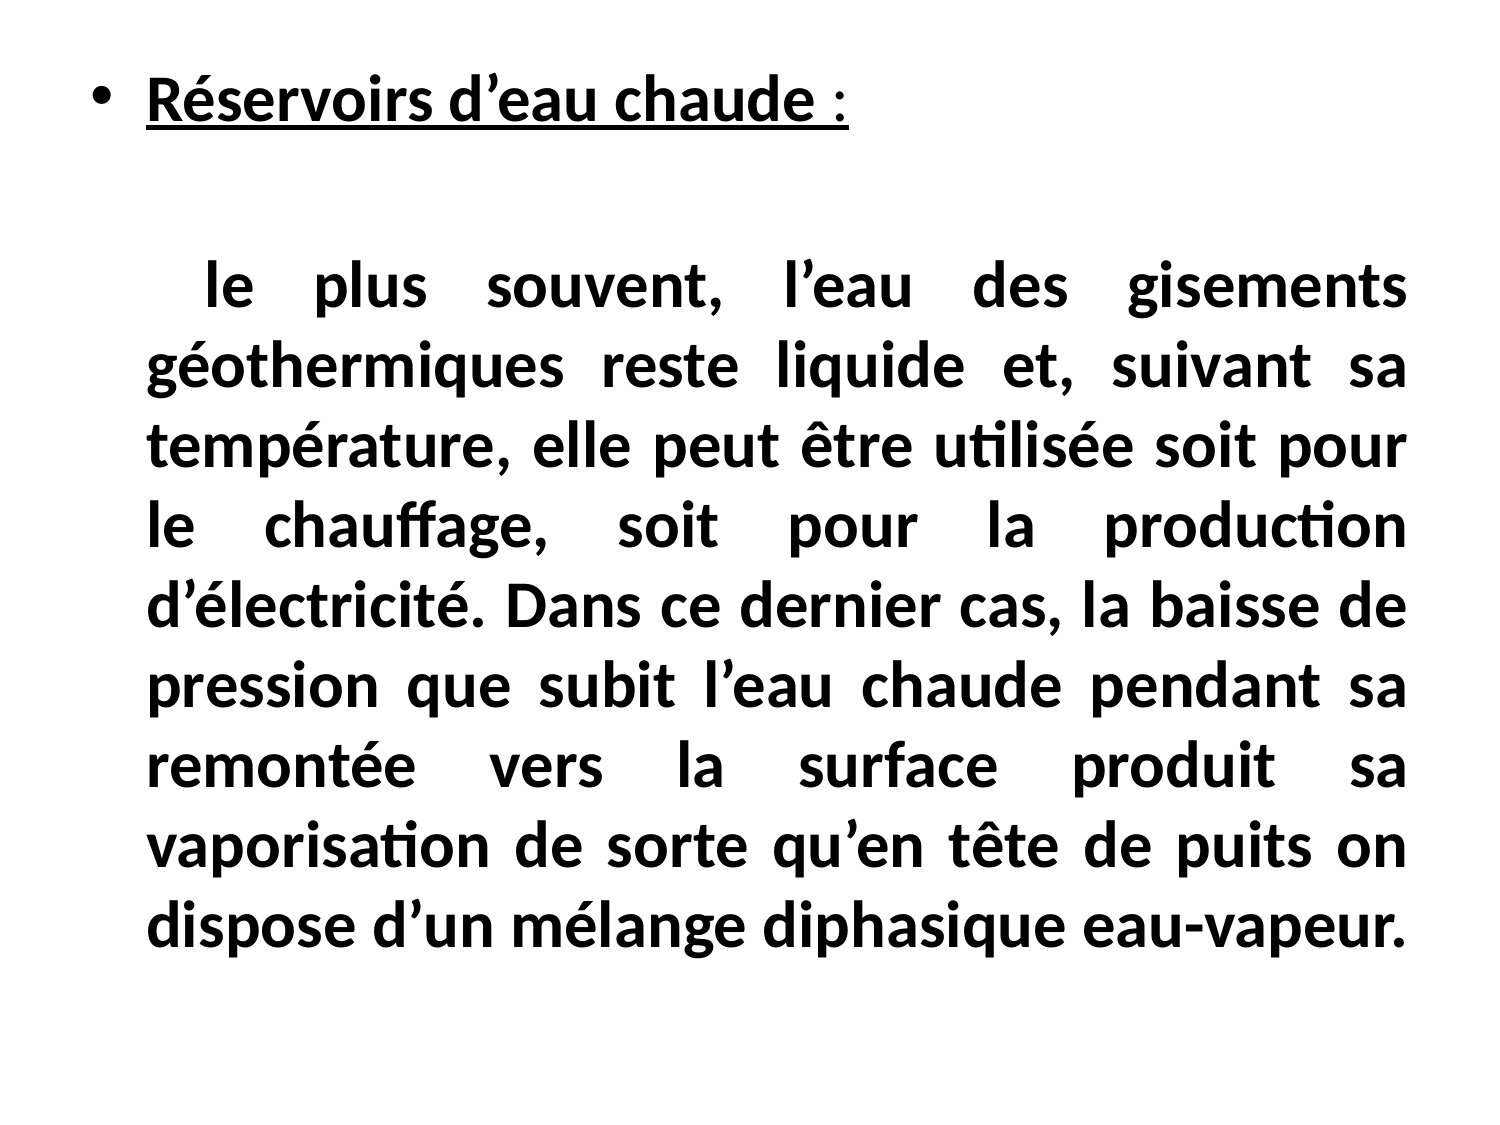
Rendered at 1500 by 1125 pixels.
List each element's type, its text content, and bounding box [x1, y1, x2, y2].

list Réservoirs d’eau chaude : le plus souvent, l’eau des gisements géothermiques reste liquide et, suivant sa température, elle peut être utilisée soit pour le chauffage, soit pour la production d’électricité. Dans ce dernier cas, la baisse de pression que subit l’eau chaude pendant sa remontée vers la surface produit sa vaporisation de sorte qu’en tête de puits on dispose d’un mélange diphasique eau-vapeur. [75, 46, 1425, 1005]
